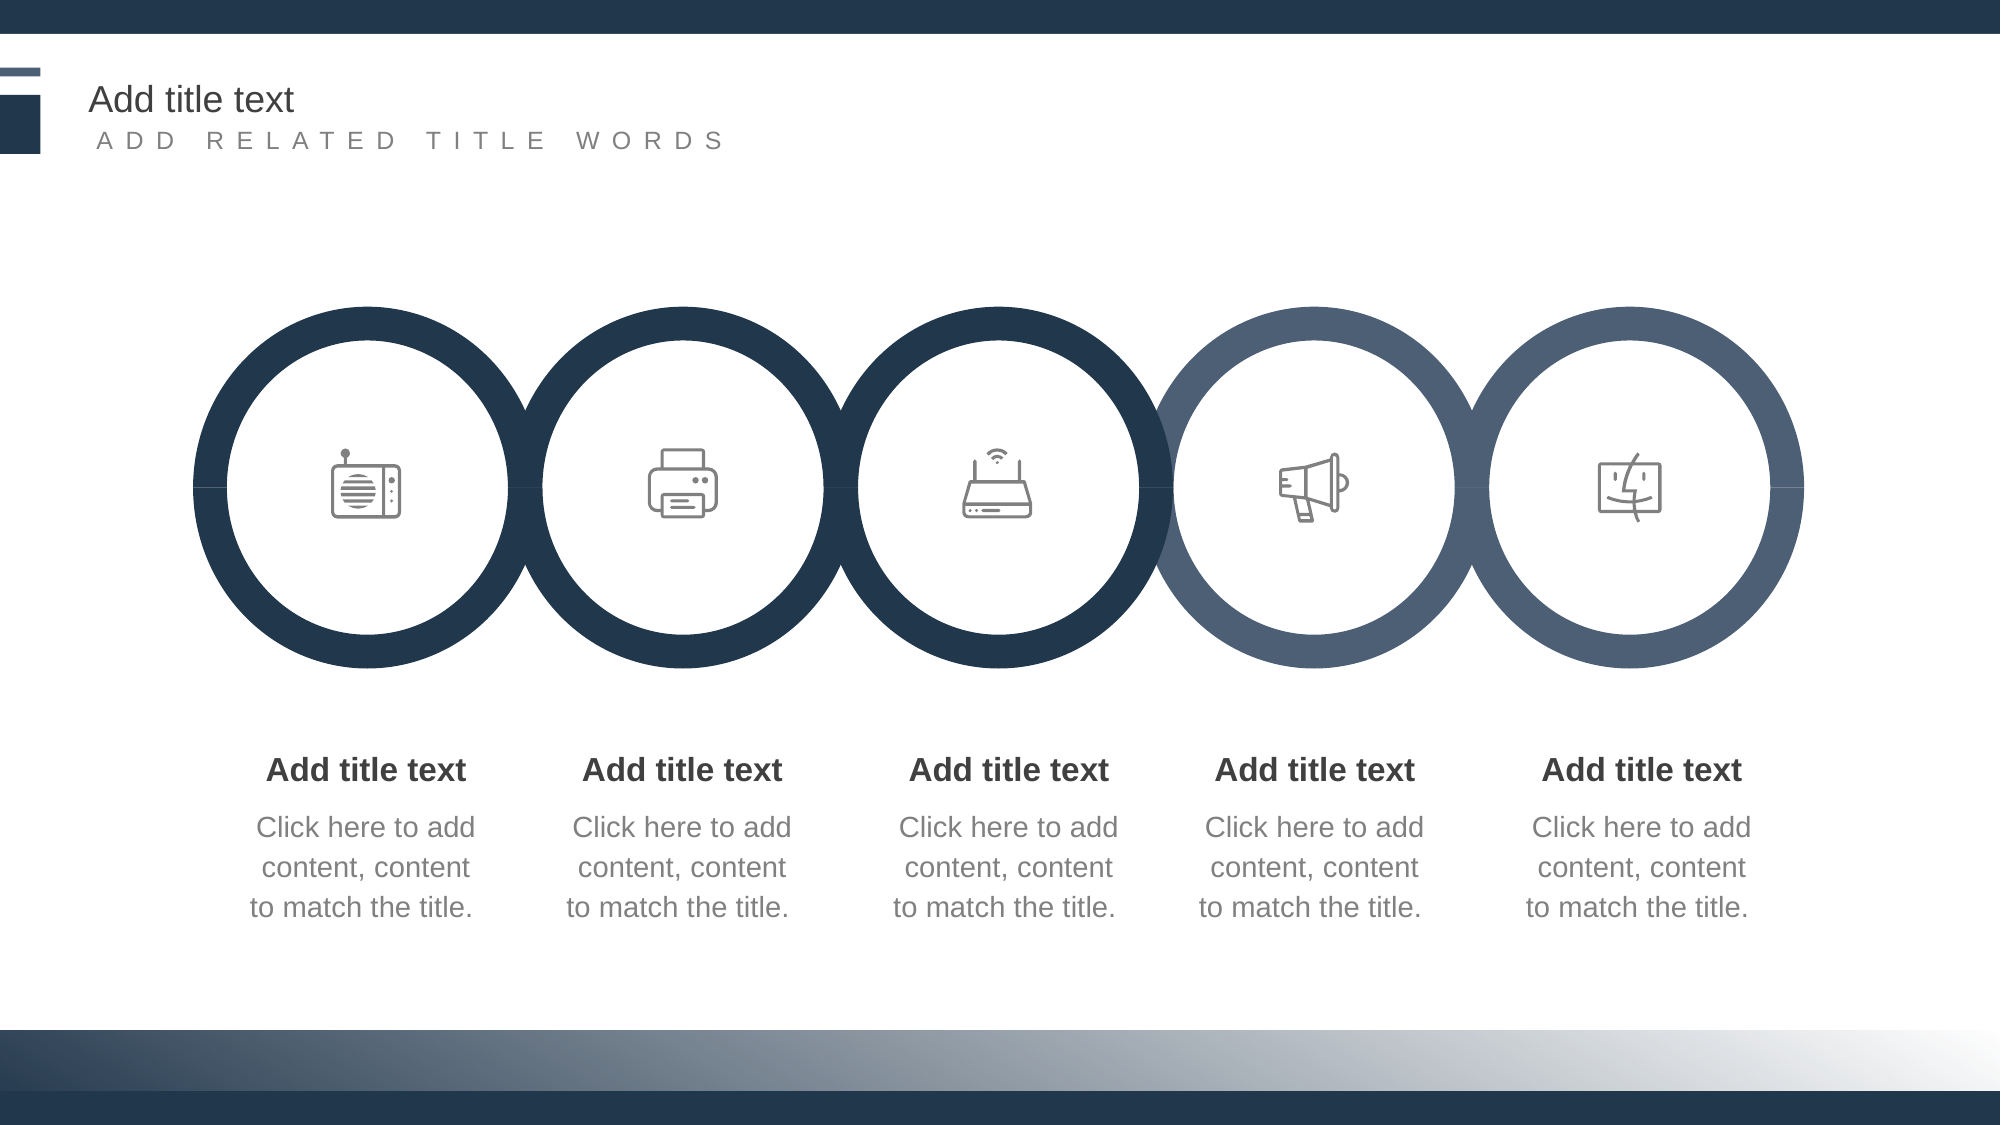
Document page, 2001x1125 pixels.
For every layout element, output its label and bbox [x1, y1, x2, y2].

text_box [0, 0, 2000, 1125]
